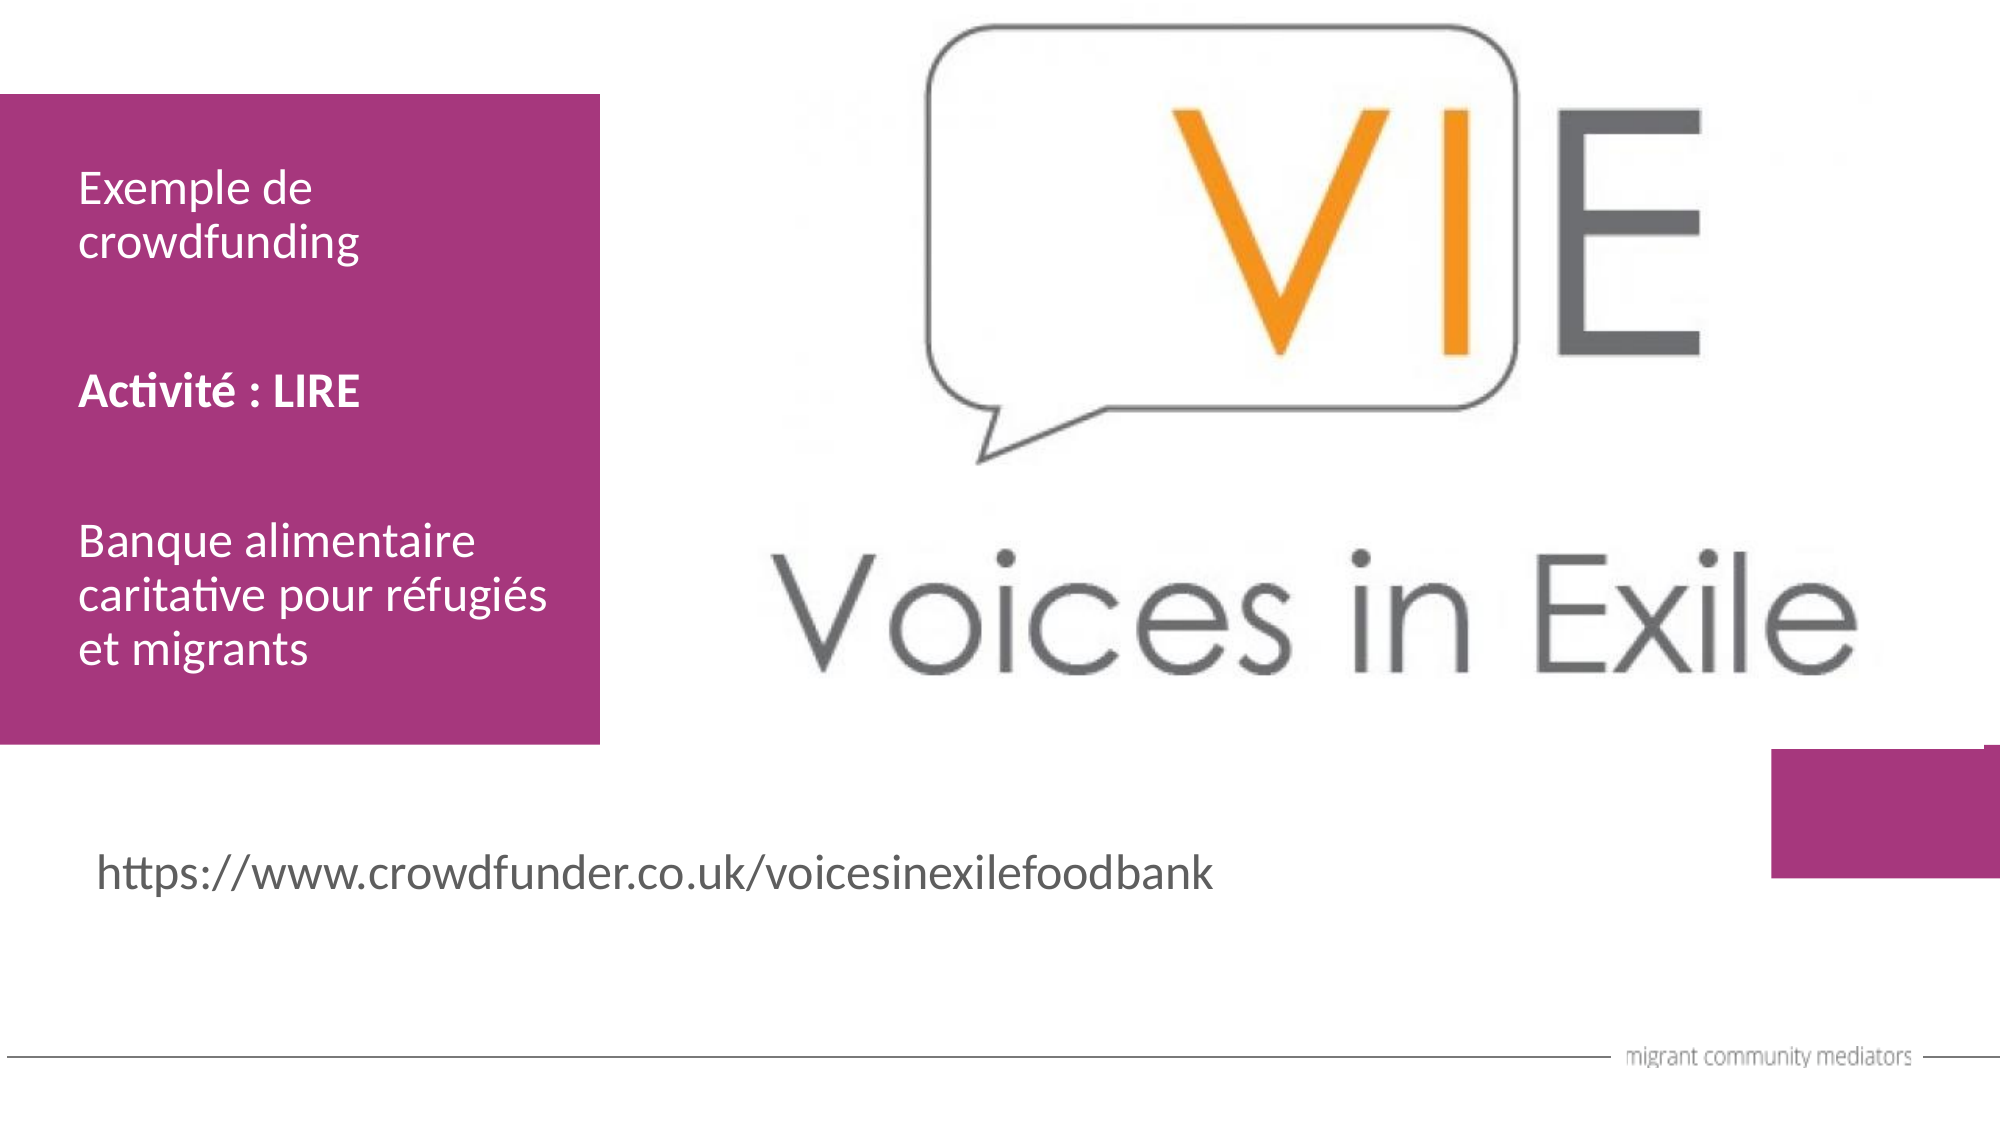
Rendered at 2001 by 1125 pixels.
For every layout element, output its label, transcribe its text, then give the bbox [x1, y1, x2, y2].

picture [658, 3, 1984, 749]
list https://www.crowdfunder.co.uk/voicesinexilefoodbank [81, 838, 1558, 916]
list Exemple de crowdfunding Activité : LIRE Banque alimentaire caritative pour réfugiés et migrants [63, 153, 566, 695]
